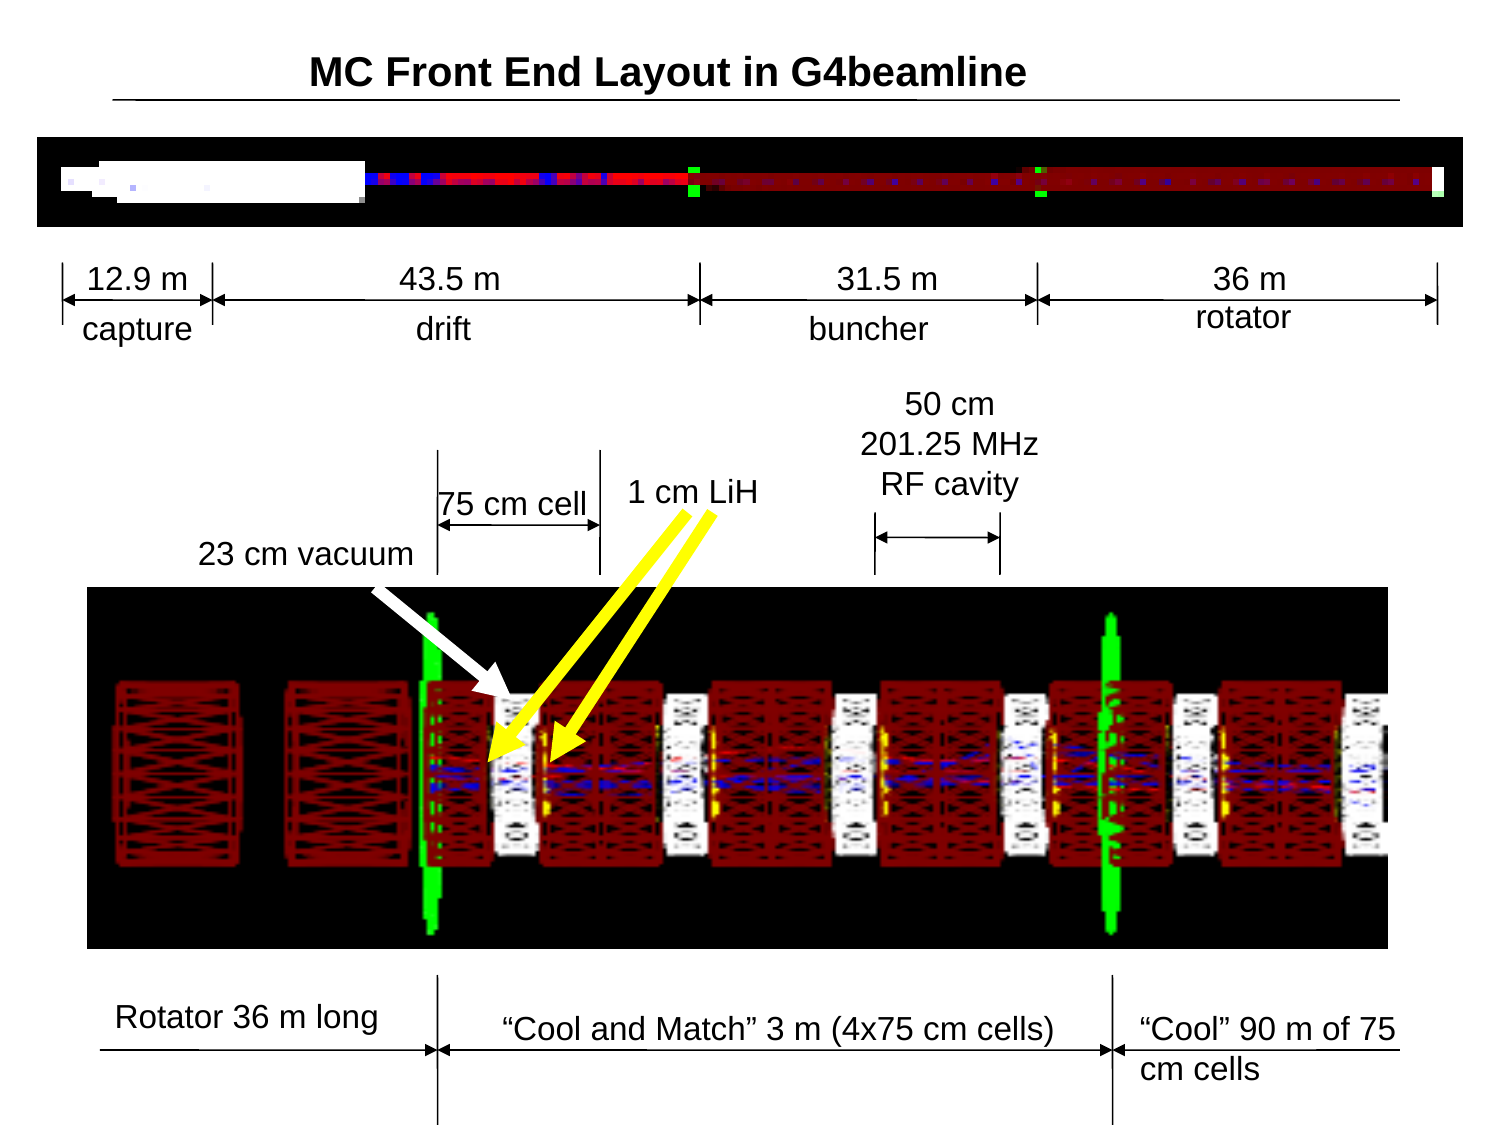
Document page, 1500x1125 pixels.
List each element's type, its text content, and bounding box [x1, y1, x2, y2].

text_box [99, 374, 1413, 1125]
text_box [64, 293, 75, 299]
text_box capture [50, 299, 225, 355]
picture [37, 137, 1463, 228]
text_box 43.5 m [362, 249, 538, 299]
text_box rotator [1087, 287, 1400, 343]
text_box drift [287, 299, 600, 355]
text_box [1400, 293, 1438, 307]
text_box [699, 293, 713, 307]
text_box 12.9 m [62, 249, 213, 299]
text_box [200, 293, 211, 299]
text_box [600, 293, 699, 307]
text_box 36 m [1162, 249, 1338, 287]
text_box 31.5 m [787, 249, 988, 299]
text_box [1025, 293, 1037, 307]
picture [87, 587, 99, 950]
text_box MC Front End Layout in G4beamline [87, 37, 1261, 103]
text_box buncher [712, 299, 1025, 355]
text_box [214, 293, 287, 301]
text_box [1037, 293, 1087, 307]
